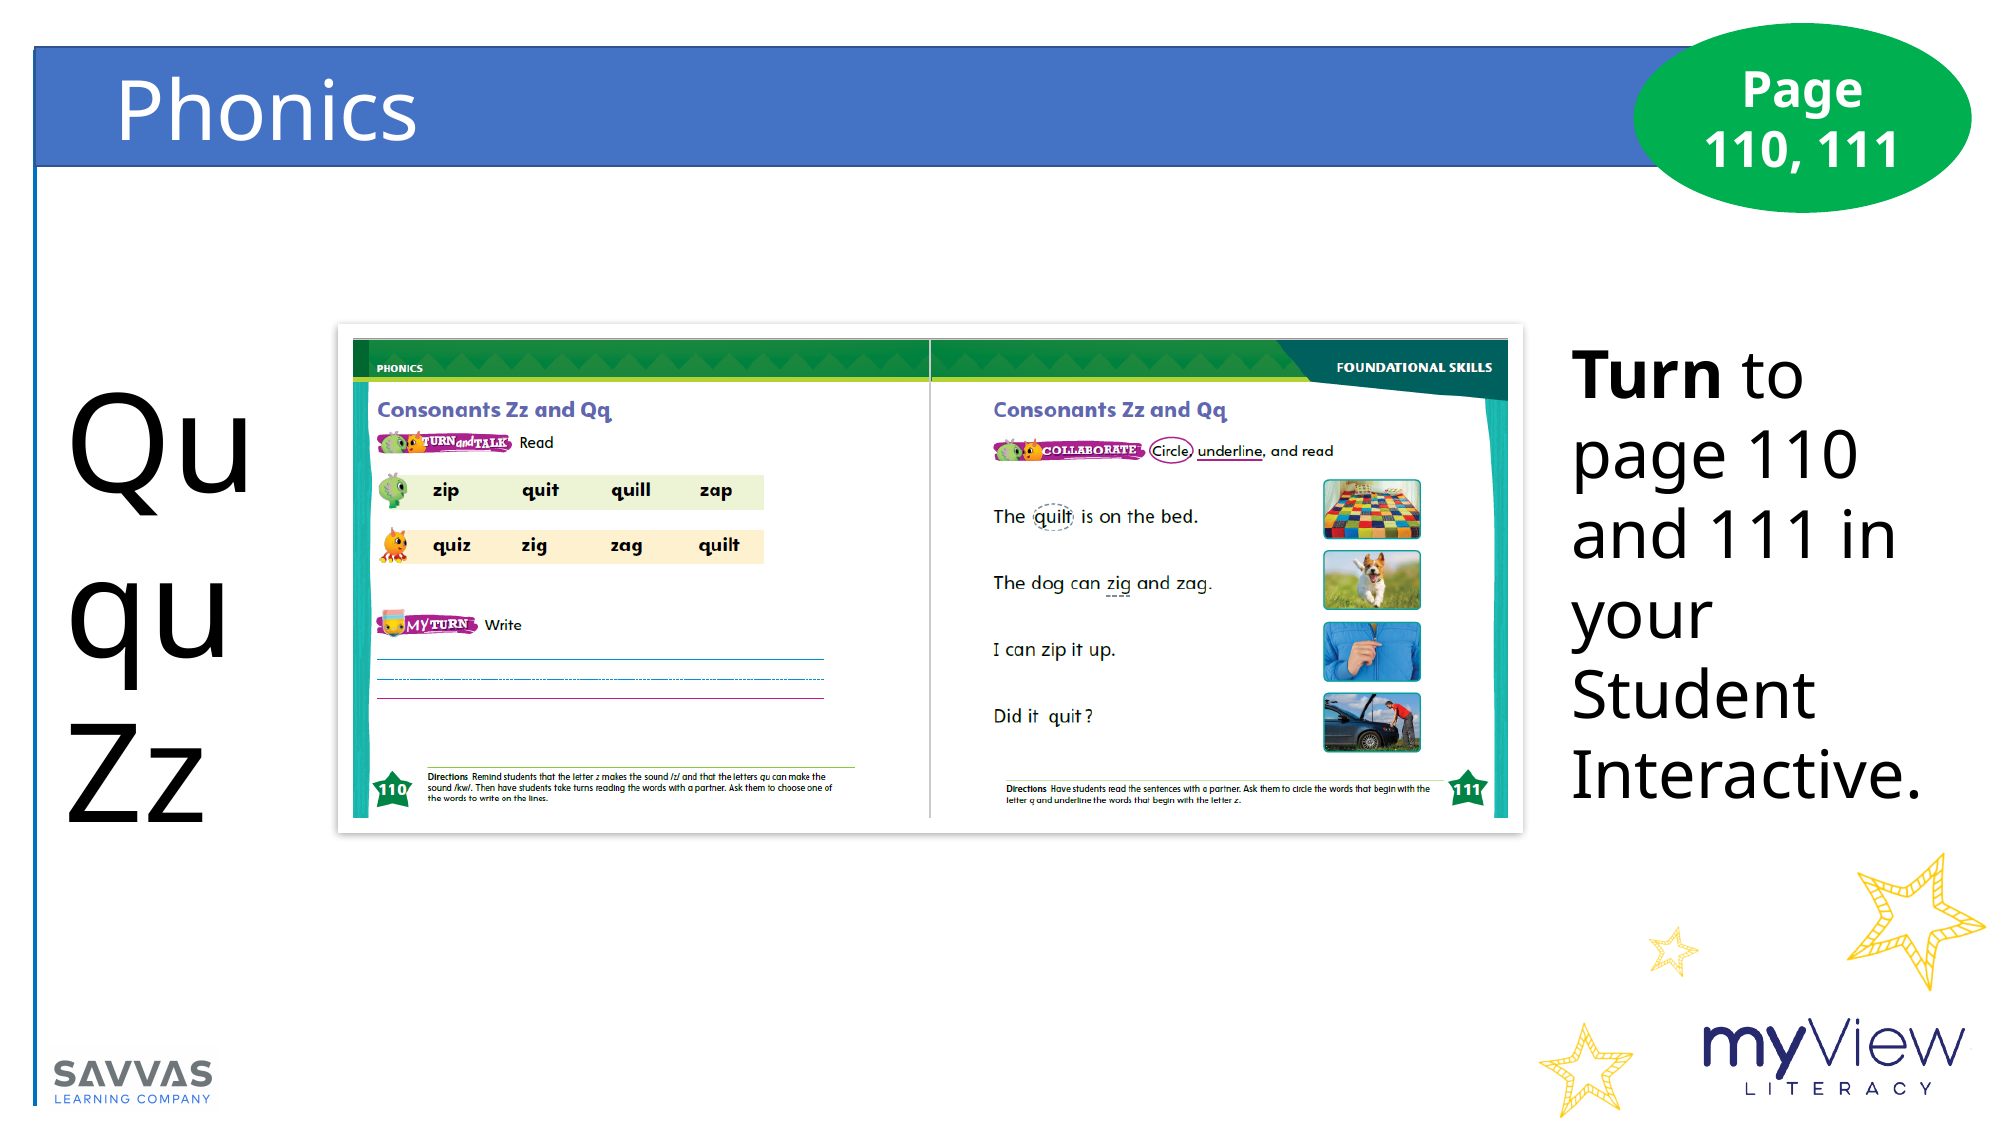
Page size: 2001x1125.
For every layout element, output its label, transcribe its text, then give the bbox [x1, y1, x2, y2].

text_box Phonics [34, 46, 1690, 167]
picture [352, 337, 1509, 819]
picture [48, 1043, 220, 1113]
text_box Page 110, 111 [1633, 23, 1972, 213]
picture [1509, 828, 2000, 1125]
text_box Turn to page 110 and 111 in your Student Interactive. [1555, 317, 1964, 828]
text_box Qu qu Zz [49, 347, 317, 858]
